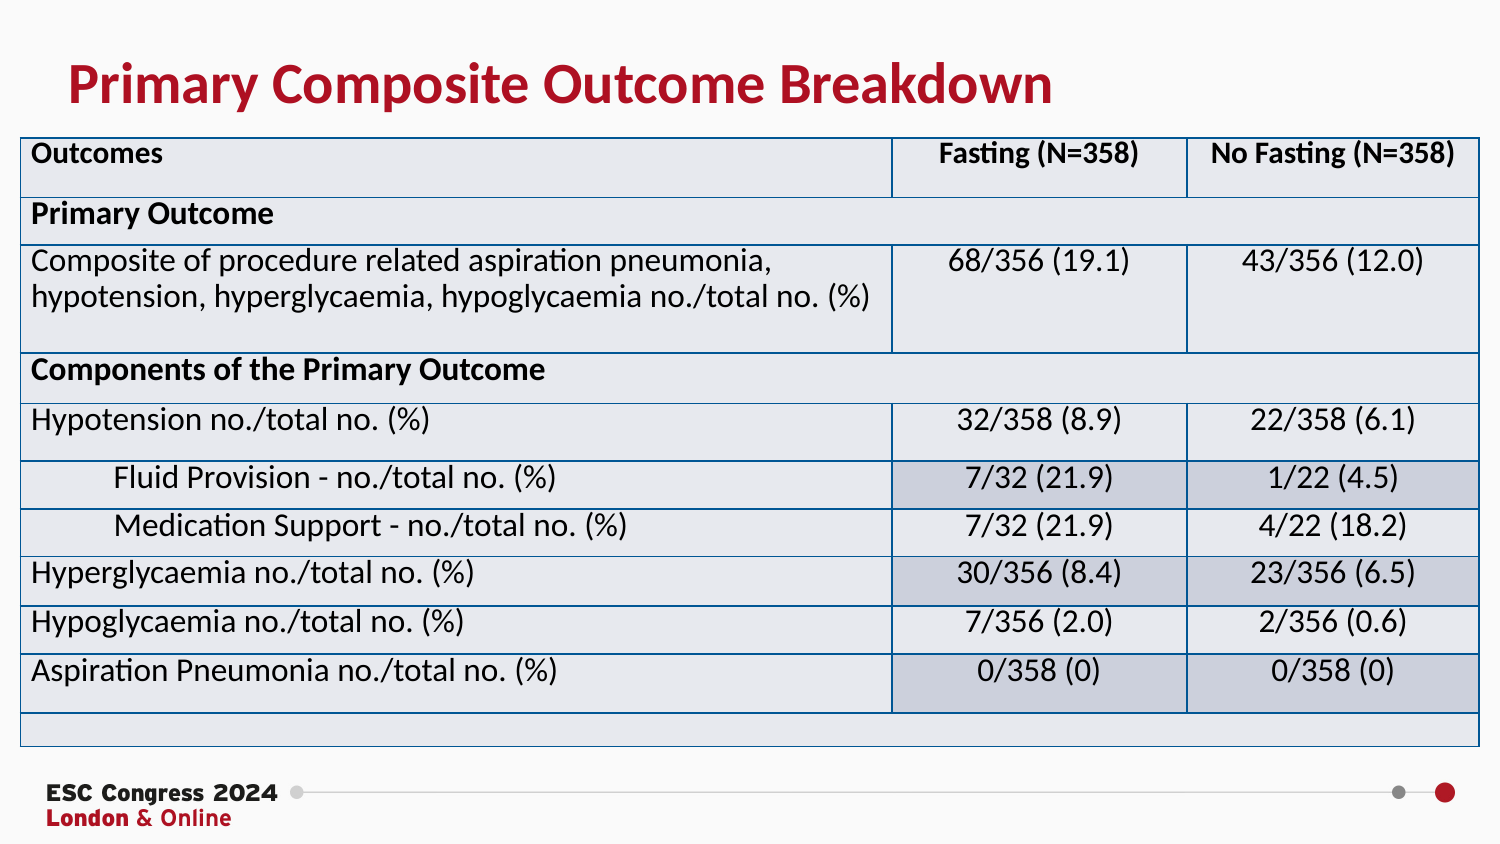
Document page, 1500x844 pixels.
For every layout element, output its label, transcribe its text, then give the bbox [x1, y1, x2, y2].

table_cell Primary Outcome [21, 198, 1478, 244]
table_cell [21, 714, 1478, 746]
table_cell 1/22 (4.5) [1188, 462, 1478, 508]
table_header No Fasting (N=358) [1188, 139, 1478, 197]
table_cell 7/32 (21.9) [893, 510, 1186, 556]
table_cell 30/356 (8.4) [893, 557, 1186, 605]
table_cell Aspiration Pneumonia no./total no. (%) [21, 655, 891, 712]
table_cell 7/356 (2.0) [893, 607, 1186, 653]
table_cell 32/358 (8.9) [893, 404, 1186, 460]
picture [0, 0, 1500, 844]
table_cell 0/358 (0) [1188, 655, 1478, 712]
table_cell 22/358 (6.1) [1188, 404, 1478, 460]
table_header Outcomes [21, 139, 891, 197]
table_cell Hypotension no./total no. (%) [21, 404, 891, 460]
table_cell 0/358 (0) [893, 655, 1186, 712]
table_cell 43/356 (12.0) [1188, 246, 1478, 352]
table_cell 7/32 (21.9) [893, 462, 1186, 508]
table_cell Medication Support - no./total no. (%) [21, 510, 891, 556]
table_header Fasting (N=358) [893, 139, 1186, 197]
table_cell Components of the Primary Outcome [21, 354, 1478, 403]
table_cell Hyperglycaemia no./total no. (%) [21, 557, 891, 605]
table_cell 2/356 (0.6) [1188, 607, 1478, 653]
list Primary Composite Outcome Breakdown [53, 55, 1306, 127]
table_cell Composite of procedure related aspiration pneumonia, hypotension, hyperglycaemia, hypoglycaemia no./total no. (%) [21, 246, 891, 352]
table_cell Hypoglycaemia no./total no. (%) [21, 607, 891, 653]
table_cell Fluid Provision - no./total no. (%) [21, 462, 891, 508]
table_cell 23/356 (6.5) [1188, 557, 1478, 605]
table_cell 4/22 (18.2) [1188, 510, 1478, 556]
table_cell 68/356 (19.1) [893, 246, 1186, 352]
